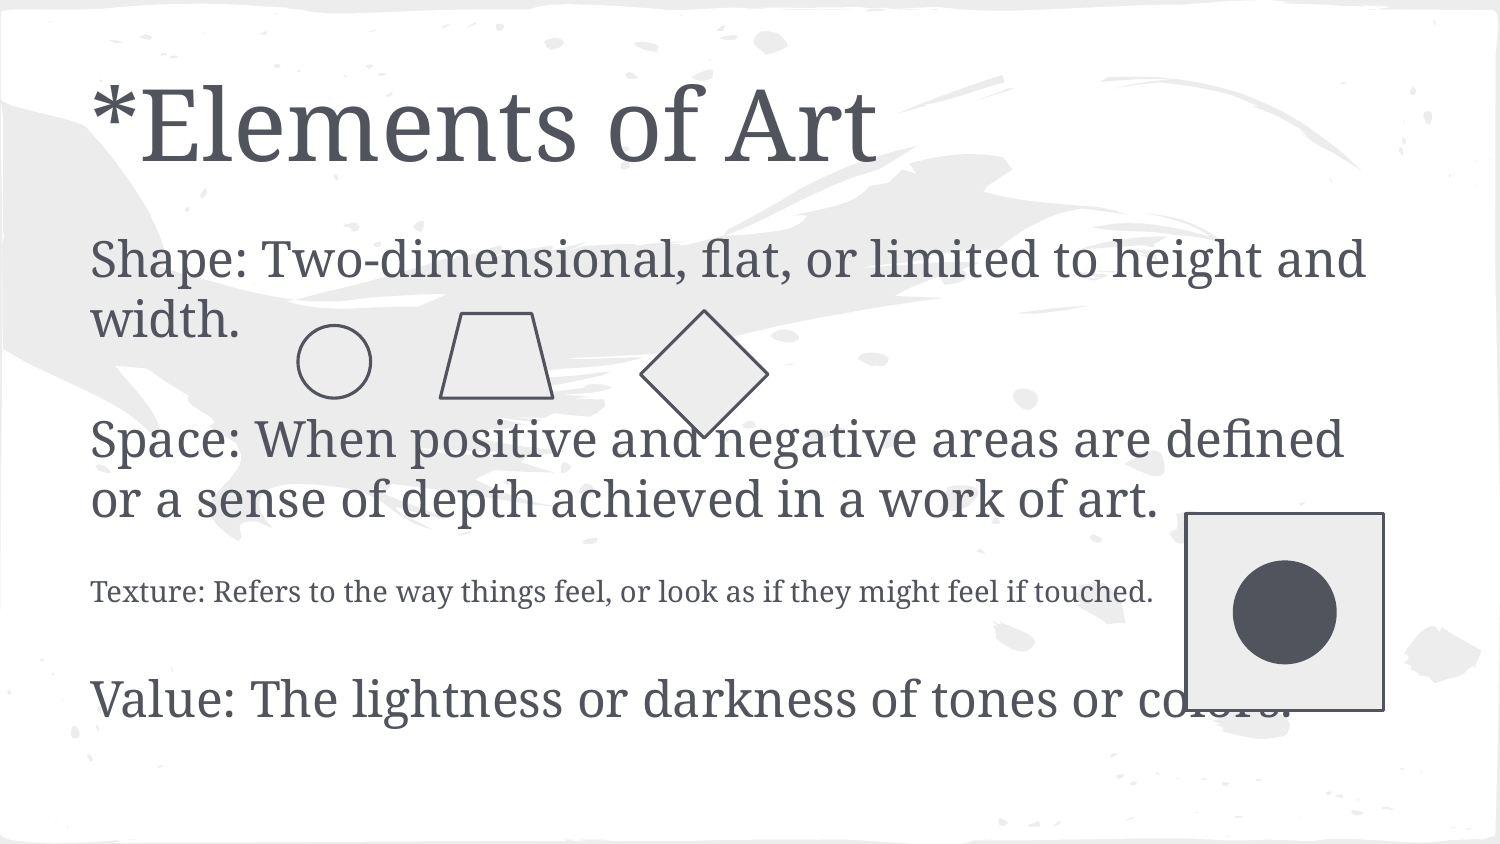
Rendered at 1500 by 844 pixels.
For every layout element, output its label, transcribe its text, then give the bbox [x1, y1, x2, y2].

list Shape: Two-dimensional, flat, or limited to height and width. Space: When positive and negative areas are defined or a sense of depth achieved in a work of art. Texture: Refers to the way things feel, or look as if they might feel if touched. Value: The lightness or darkness of tones or colors. [75, 212, 1425, 808]
title *Elements of Art [75, 25, 1425, 197]
text_box [640, 310, 768, 439]
text_box [1234, 561, 1336, 663]
text_box [1186, 513, 1384, 711]
text_box [297, 325, 371, 399]
text_box [440, 313, 553, 399]
